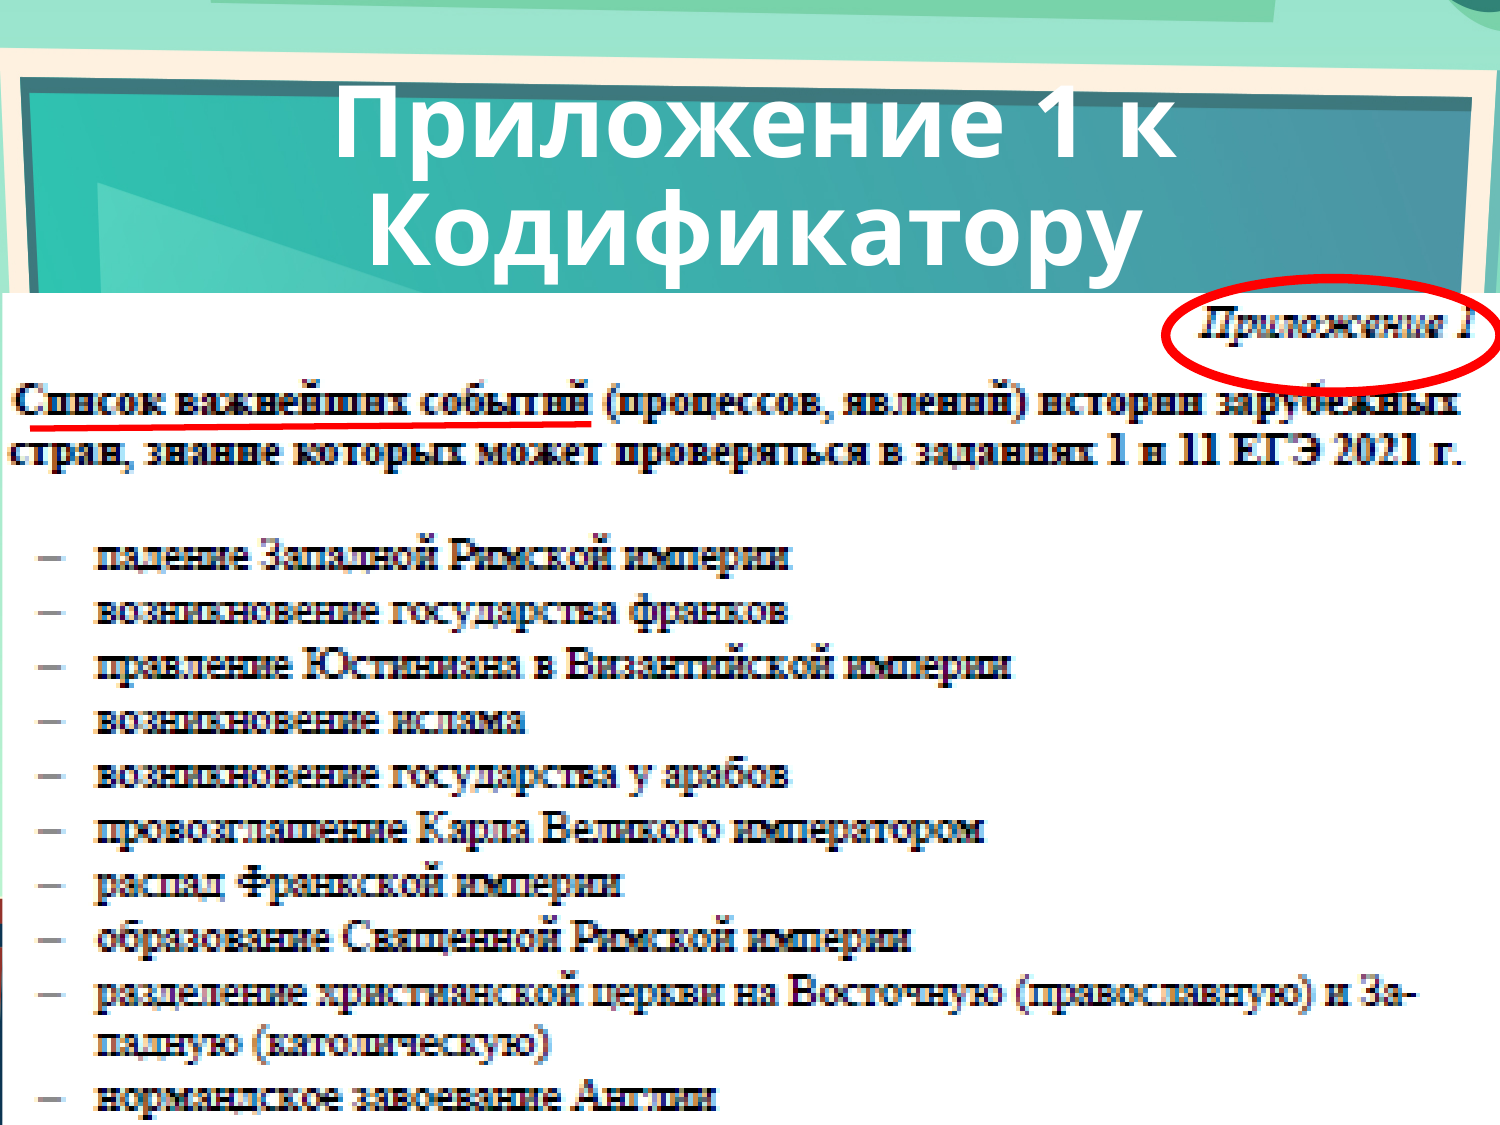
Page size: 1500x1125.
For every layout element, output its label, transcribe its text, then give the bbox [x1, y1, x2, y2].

picture [0, 0, 1500, 1125]
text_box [29, 424, 592, 429]
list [2, 293, 1500, 1125]
text_box [1217, 277, 1448, 293]
title Приложение 1 к Кодификатору [55, 70, 1453, 289]
